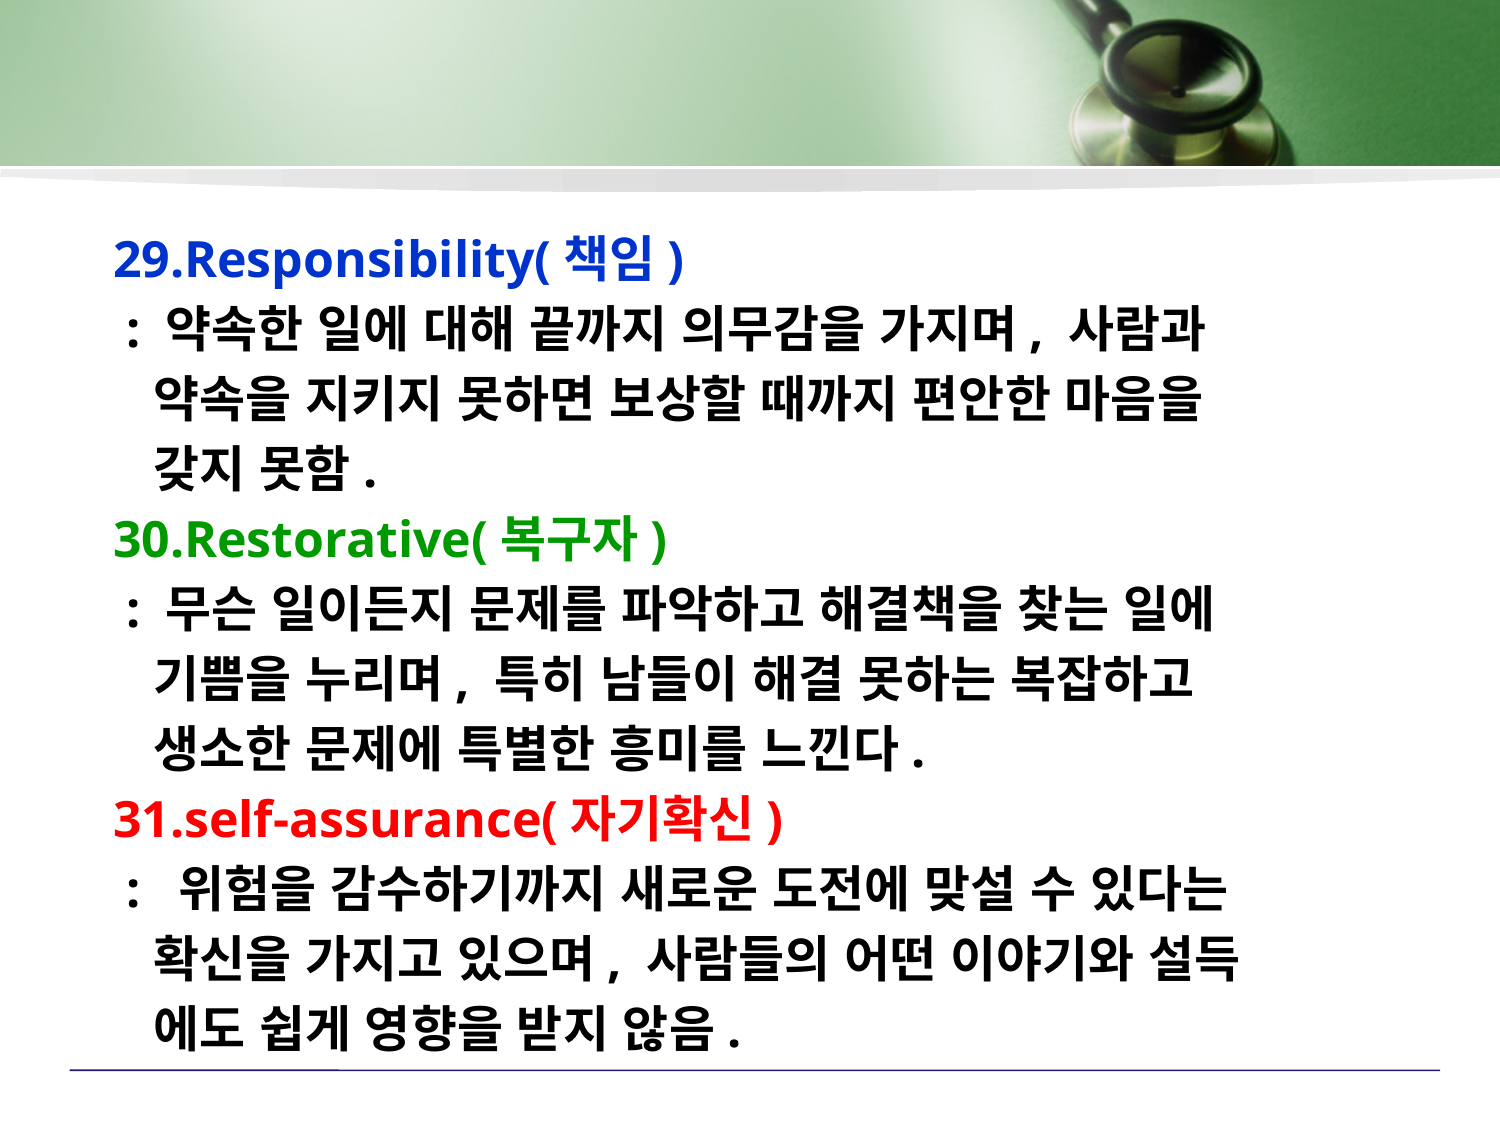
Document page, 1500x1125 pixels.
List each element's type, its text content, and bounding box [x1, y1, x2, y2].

picture [0, 0, 1500, 166]
text_box 29.Responsibility(책임) : 약속한 일에 대해 끝까지 의무감을 가지며, 사람과 약속을 지키지 못하면 보상할 때까지 편안한 마음을 갖지 못함. 30.Restorative(복구자) : 무슨 일이든지 문제를 파악하고 해결책을 찾는 일에 기쁨을 누리며, 특히 남들이 해결 못하는 복잡하고 생소한 문제에 특별한 흥미를 느낀다. 31.self-assurance(자기확신) : 위험을 감수하기까지 새로운 도전에 맞설 수 있다는 확신을 가지고 있으며, 사람들의 어떤 이야기와 설득 에도 쉽게 영향을 받지 않음. [98, 219, 1398, 1125]
